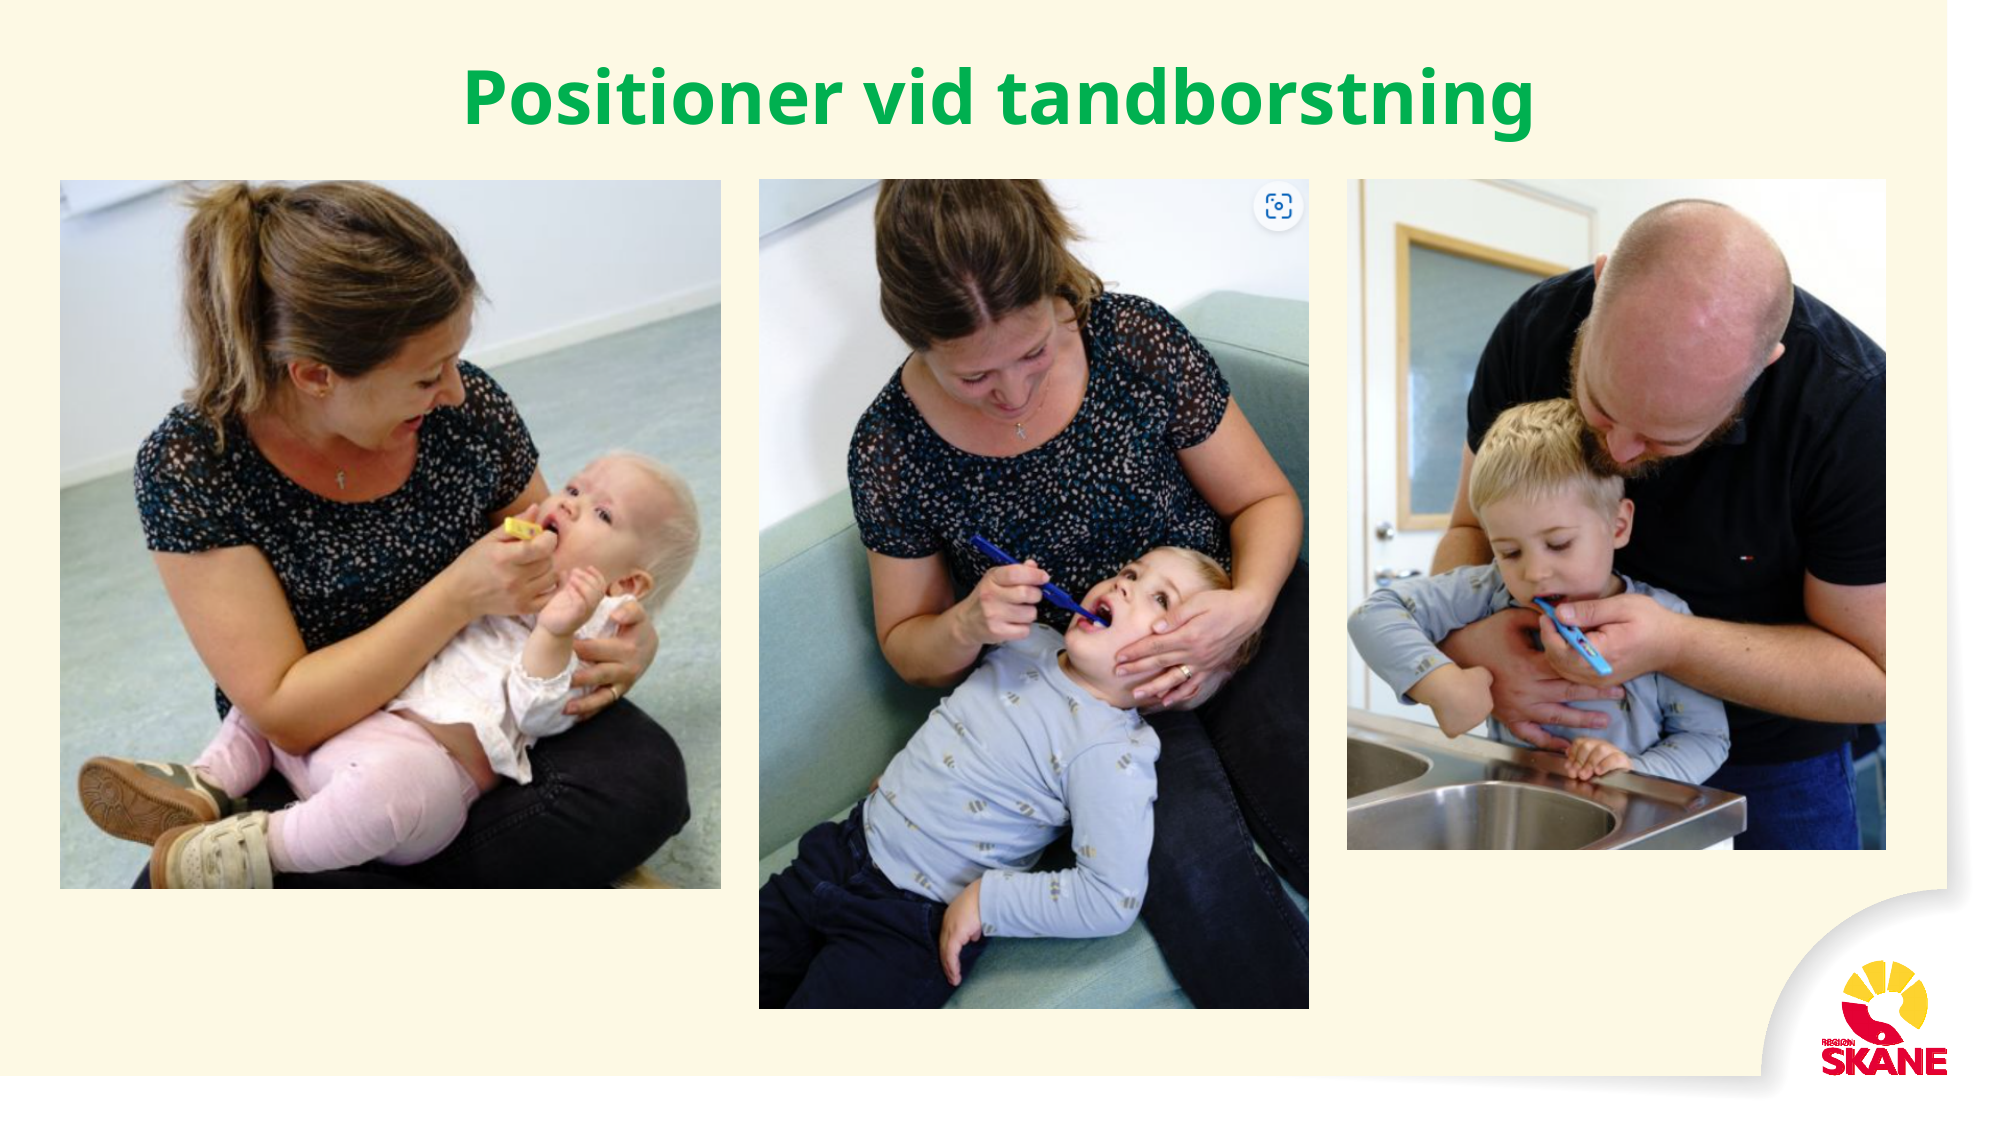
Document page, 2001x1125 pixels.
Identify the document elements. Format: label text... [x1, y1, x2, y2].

title Positioner vid tandborstning [99, 32, 1900, 180]
picture [0, 0, 2001, 1125]
